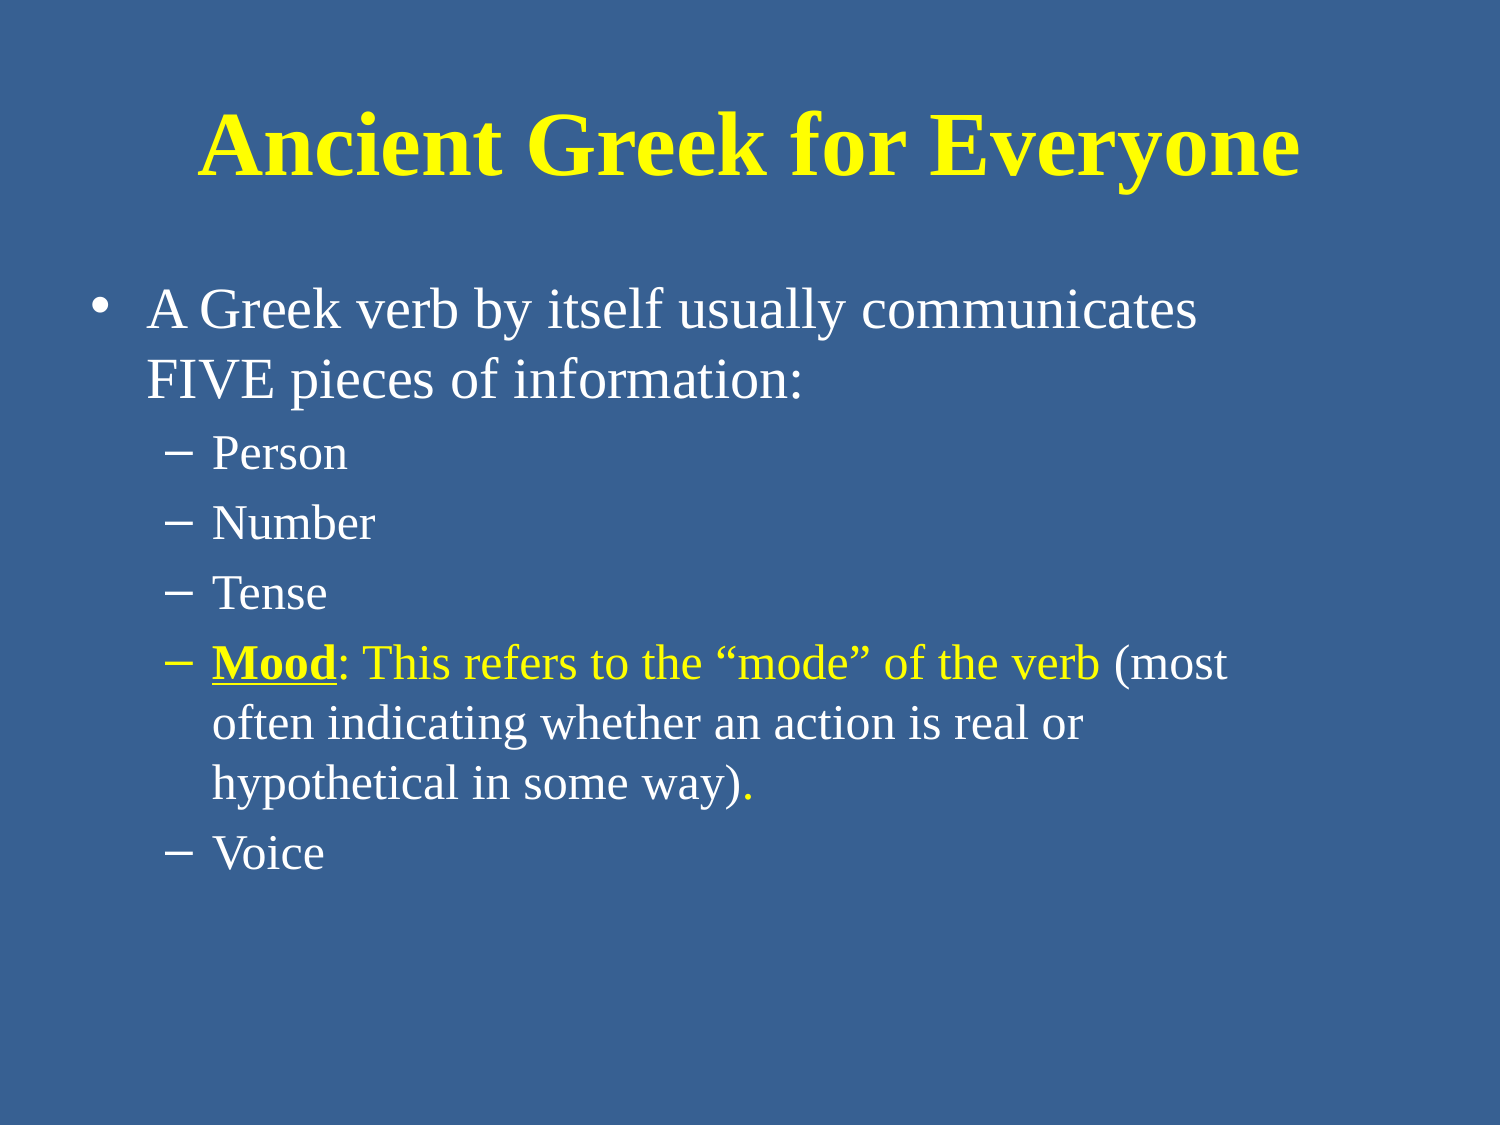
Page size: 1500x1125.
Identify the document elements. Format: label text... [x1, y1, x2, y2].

list A Greek verb by itself usually communicates FIVE pieces of information: Person Number Tense Mood: This refers to the “mode” of the verb (most often indicating whether an action is real or hypothetical in some way). Voice [75, 262, 1338, 1063]
title Ancient Greek for Everyone [75, 45, 1425, 233]
